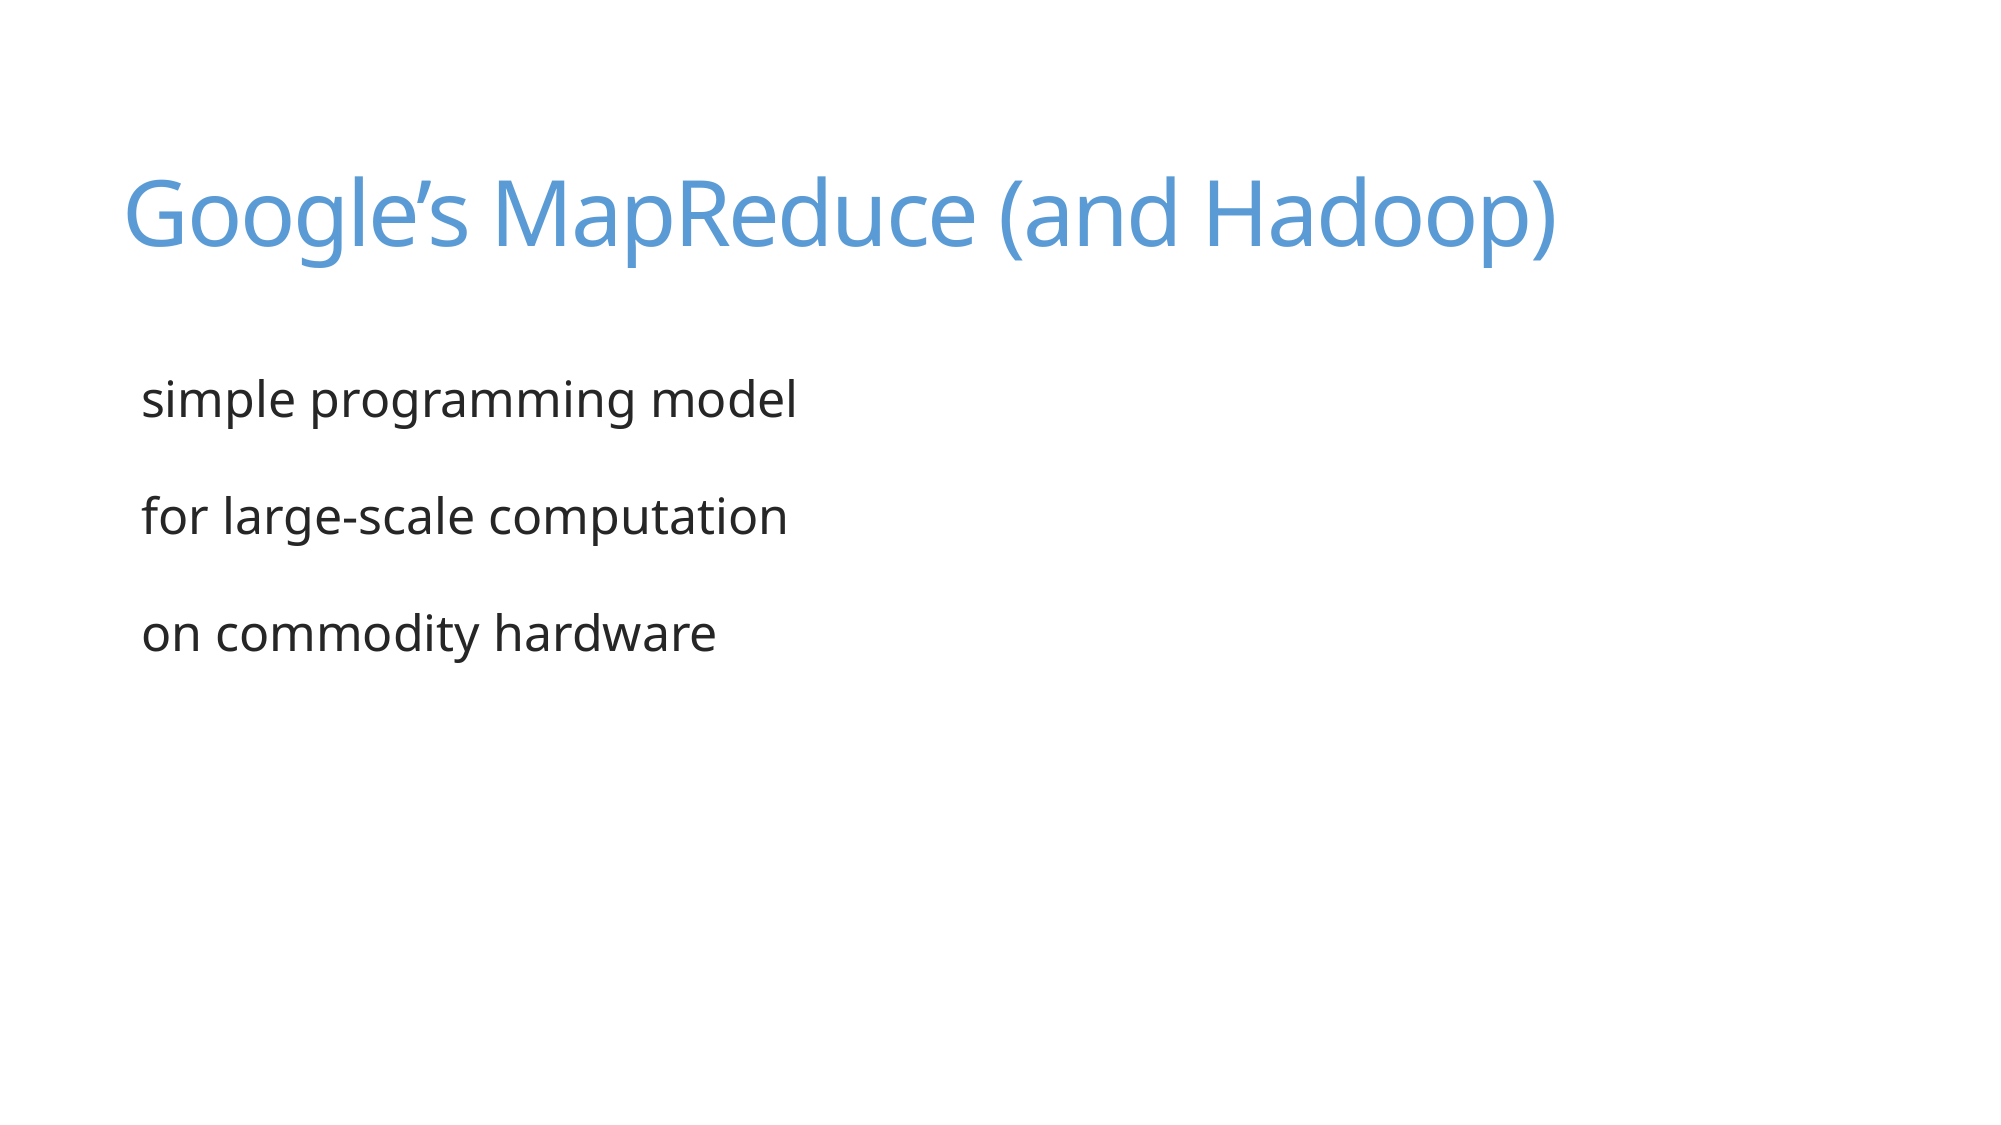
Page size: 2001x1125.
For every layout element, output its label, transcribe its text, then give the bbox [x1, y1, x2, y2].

title Google’s MapReduce (and Hadoop) [107, 81, 1875, 354]
list simple programming model for large-scale computation on commodity hardware [111, 329, 1876, 948]
